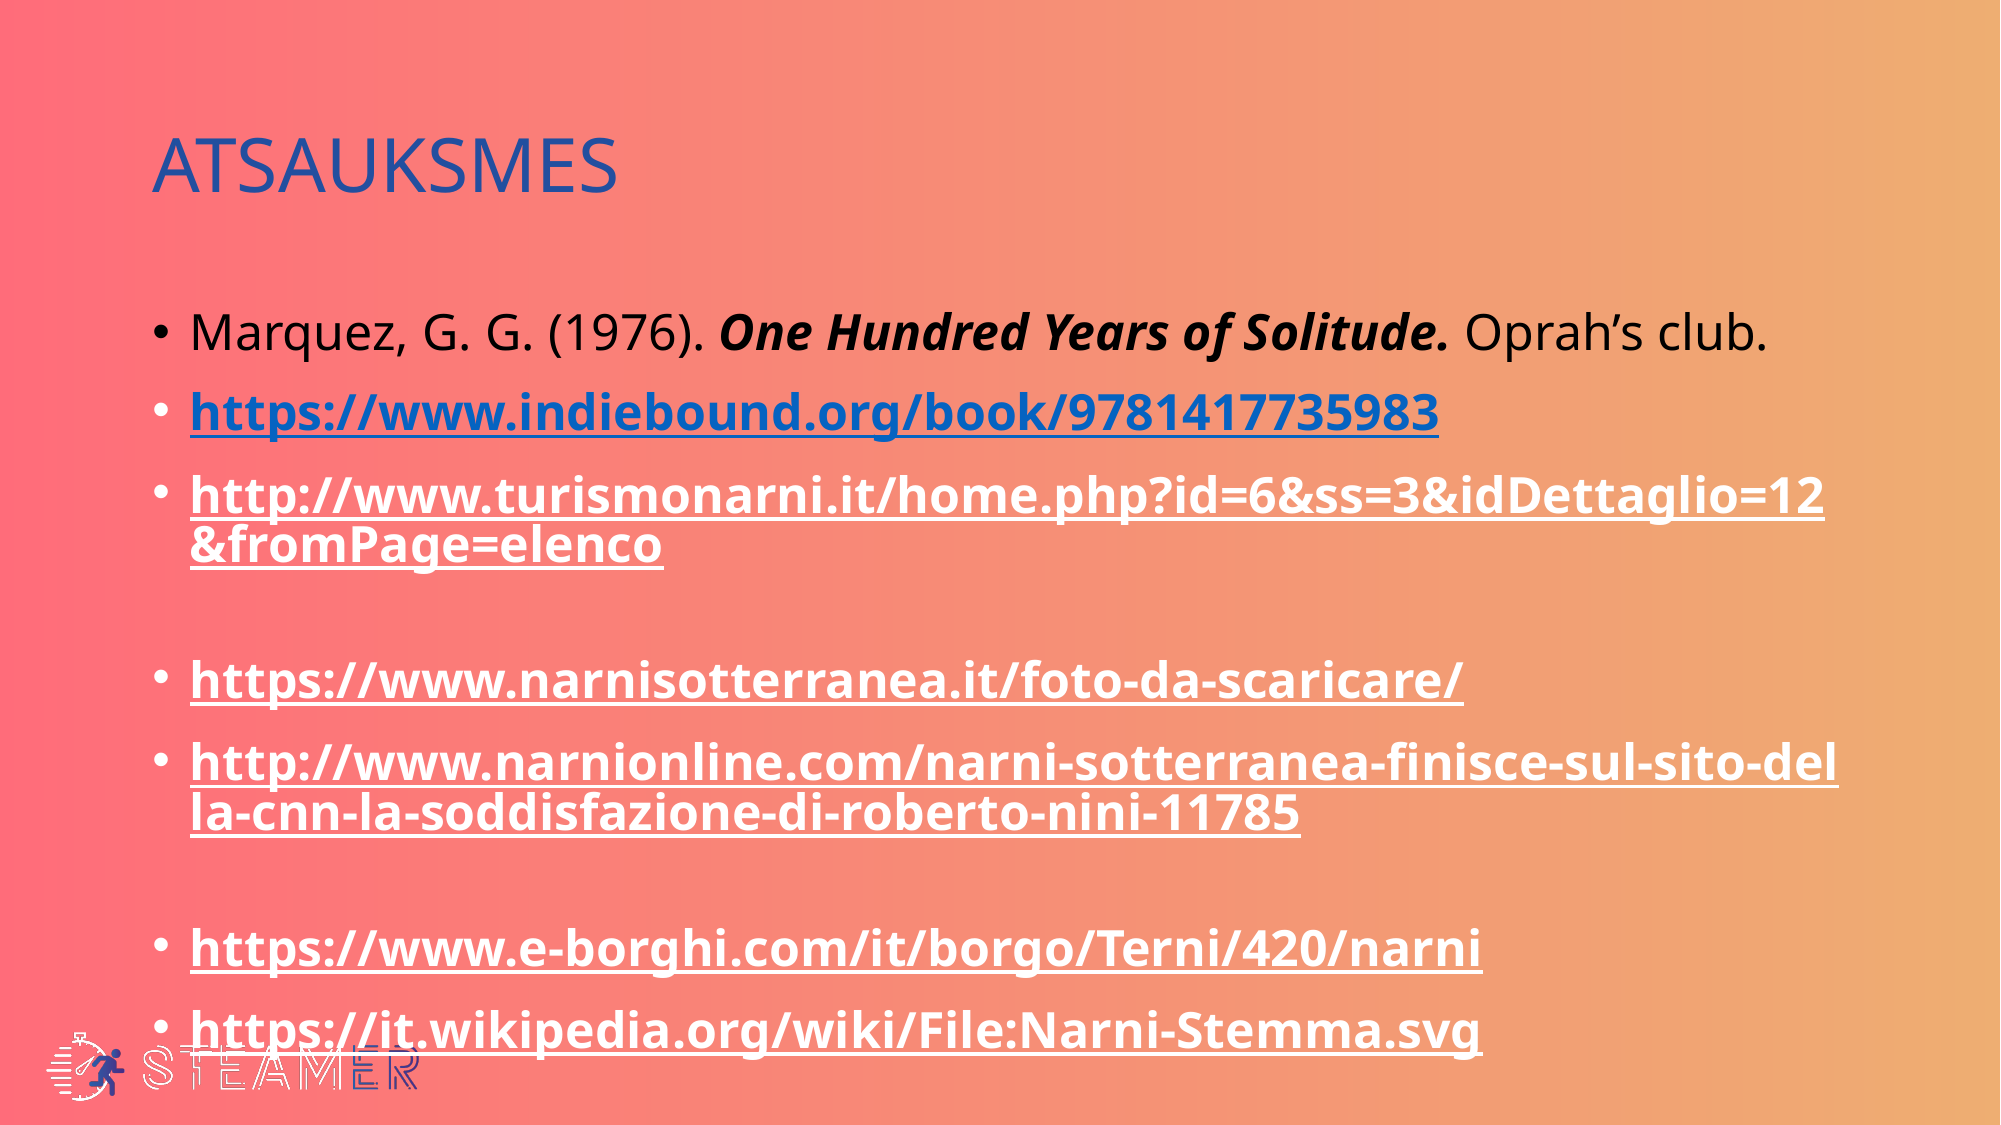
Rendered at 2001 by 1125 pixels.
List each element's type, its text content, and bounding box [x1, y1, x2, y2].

list Marquez, G. G. (1976). One Hundred Years of Solitude. Oprah’s club. https://www.indiebound.org/book/9781417735983 http://www.turismonarni.it/home.php?id=6&ss=3&idDettaglio=12&fromPage=elenco https://www.narnisotterranea.it/foto-da-scaricare/ http://www.narnionline.com/narni-sotterranea-finisce-sul-sito-della-cnn-la-soddisfazione-di-roberto-nini-11785 https://www.e-borghi.com/it/borgo/Terni/420/narni https://it.wikipedia.org/wiki/File:Narni-Stemma.svg [137, 299, 1863, 1014]
title Atsauksmes [137, 59, 1863, 278]
picture [0, 977, 467, 1125]
